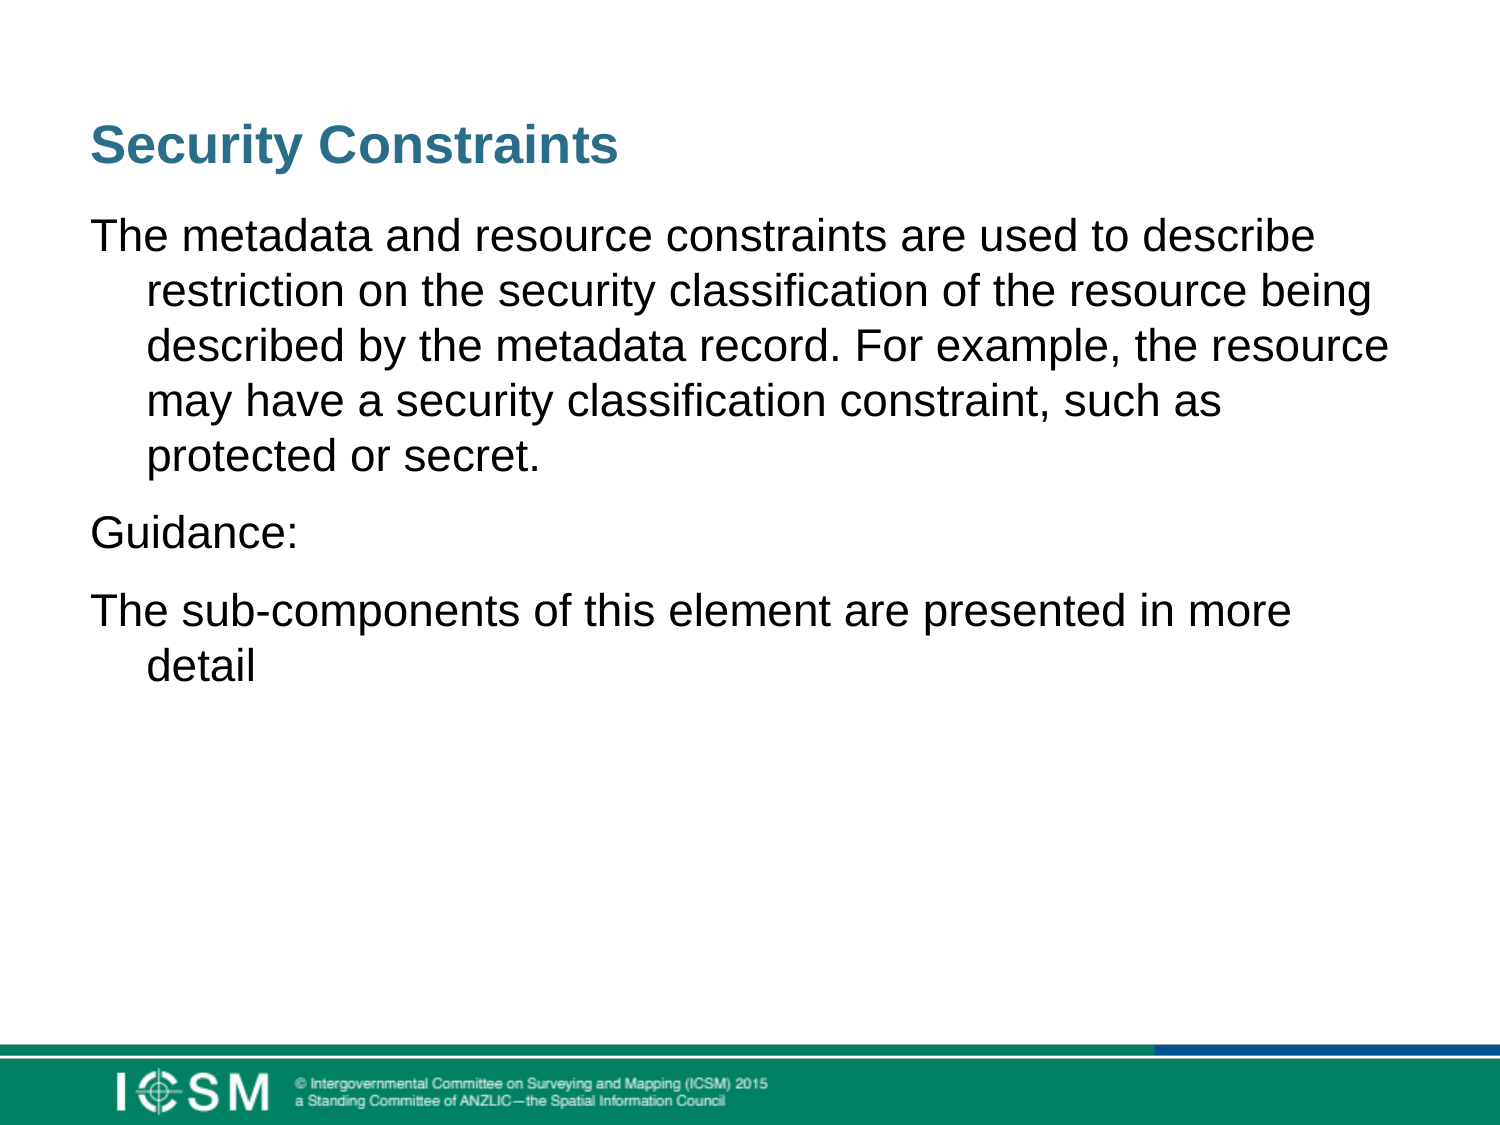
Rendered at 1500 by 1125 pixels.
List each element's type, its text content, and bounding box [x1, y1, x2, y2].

list The metadata and resource constraints are used to describe restriction on the security classification of the resource being described by the metadata record. For example, the resource may have a security classification constraint, such as protected or secret. Guidance: The sub-components of this element are presented in more detail [75, 198, 1425, 1024]
title Security Constraints [75, 98, 1425, 185]
